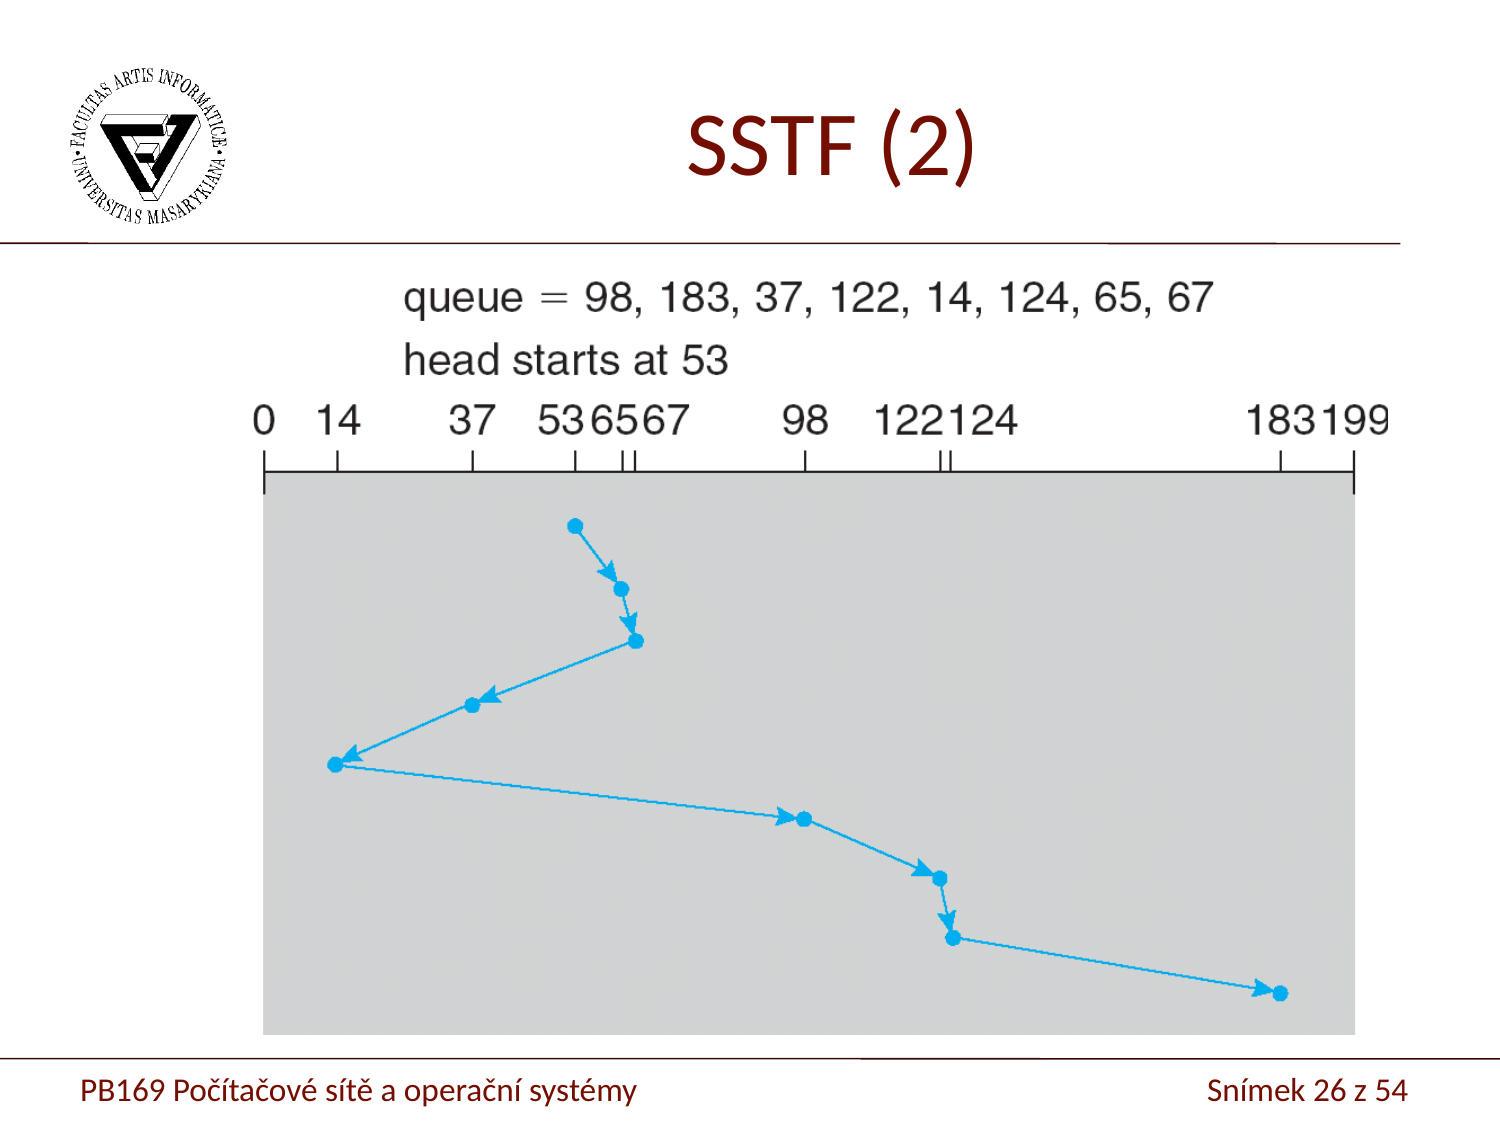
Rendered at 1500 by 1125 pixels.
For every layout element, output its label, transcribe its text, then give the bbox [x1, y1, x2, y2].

title SSTF (2) [242, 45, 1425, 233]
picture [253, 276, 1389, 1035]
picture [70, 66, 231, 224]
